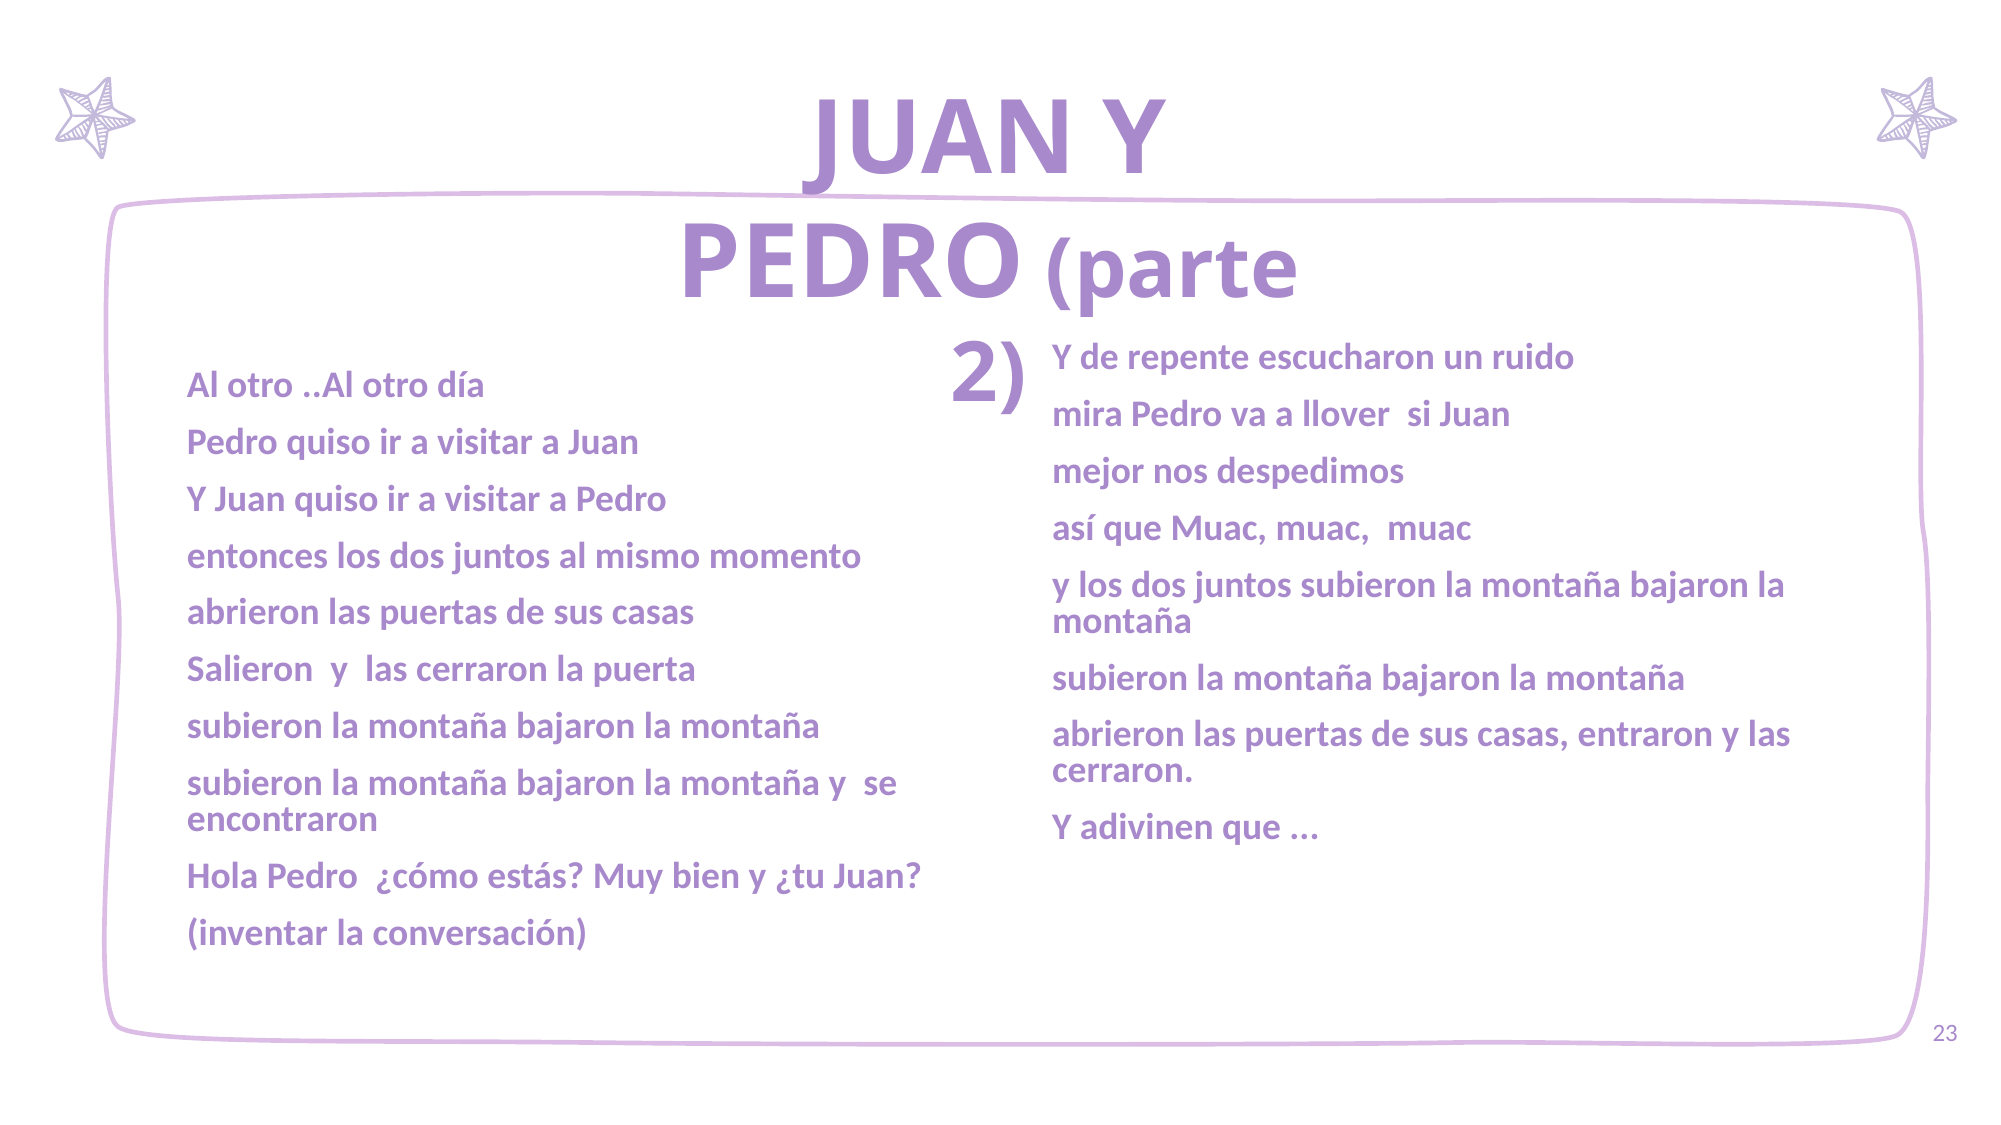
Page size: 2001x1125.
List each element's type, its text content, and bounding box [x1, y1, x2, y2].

text_box [104, 193, 1929, 1045]
text_box [54, 76, 136, 160]
text_box Al otro ..Al otro día Pedro quiso ir a visitar a Juan Y Juan quiso ir a visitar a Pedro entonces los dos juntos al mismo momento abrieron las puertas de sus casas Salieron y las cerraron la puerta subieron la montaña bajaron la montaña subieron la montaña bajaron la montaña y se encontraron Hola Pedro ¿cómo estás? Muy bien y ¿tu Juan? (inventar la conversación) [171, 203, 1018, 1116]
text_box [1876, 76, 1958, 160]
text_box Y de repente escucharon un ruido mira Pedro va a llover si Juan mejor nos despedimos así que Muac, muac, muac y los dos juntos subieron la montaña bajaron la montaña subieron la montaña bajaron la montaña abrieron las puertas de sus casas, entraron y las cerraron. Y adivinen que ... [1037, 203, 1908, 833]
slide_number ‹#› [1890, 988, 2000, 1075]
text_box JUAN Y PEDRO (parte 2) [626, 51, 1351, 177]
